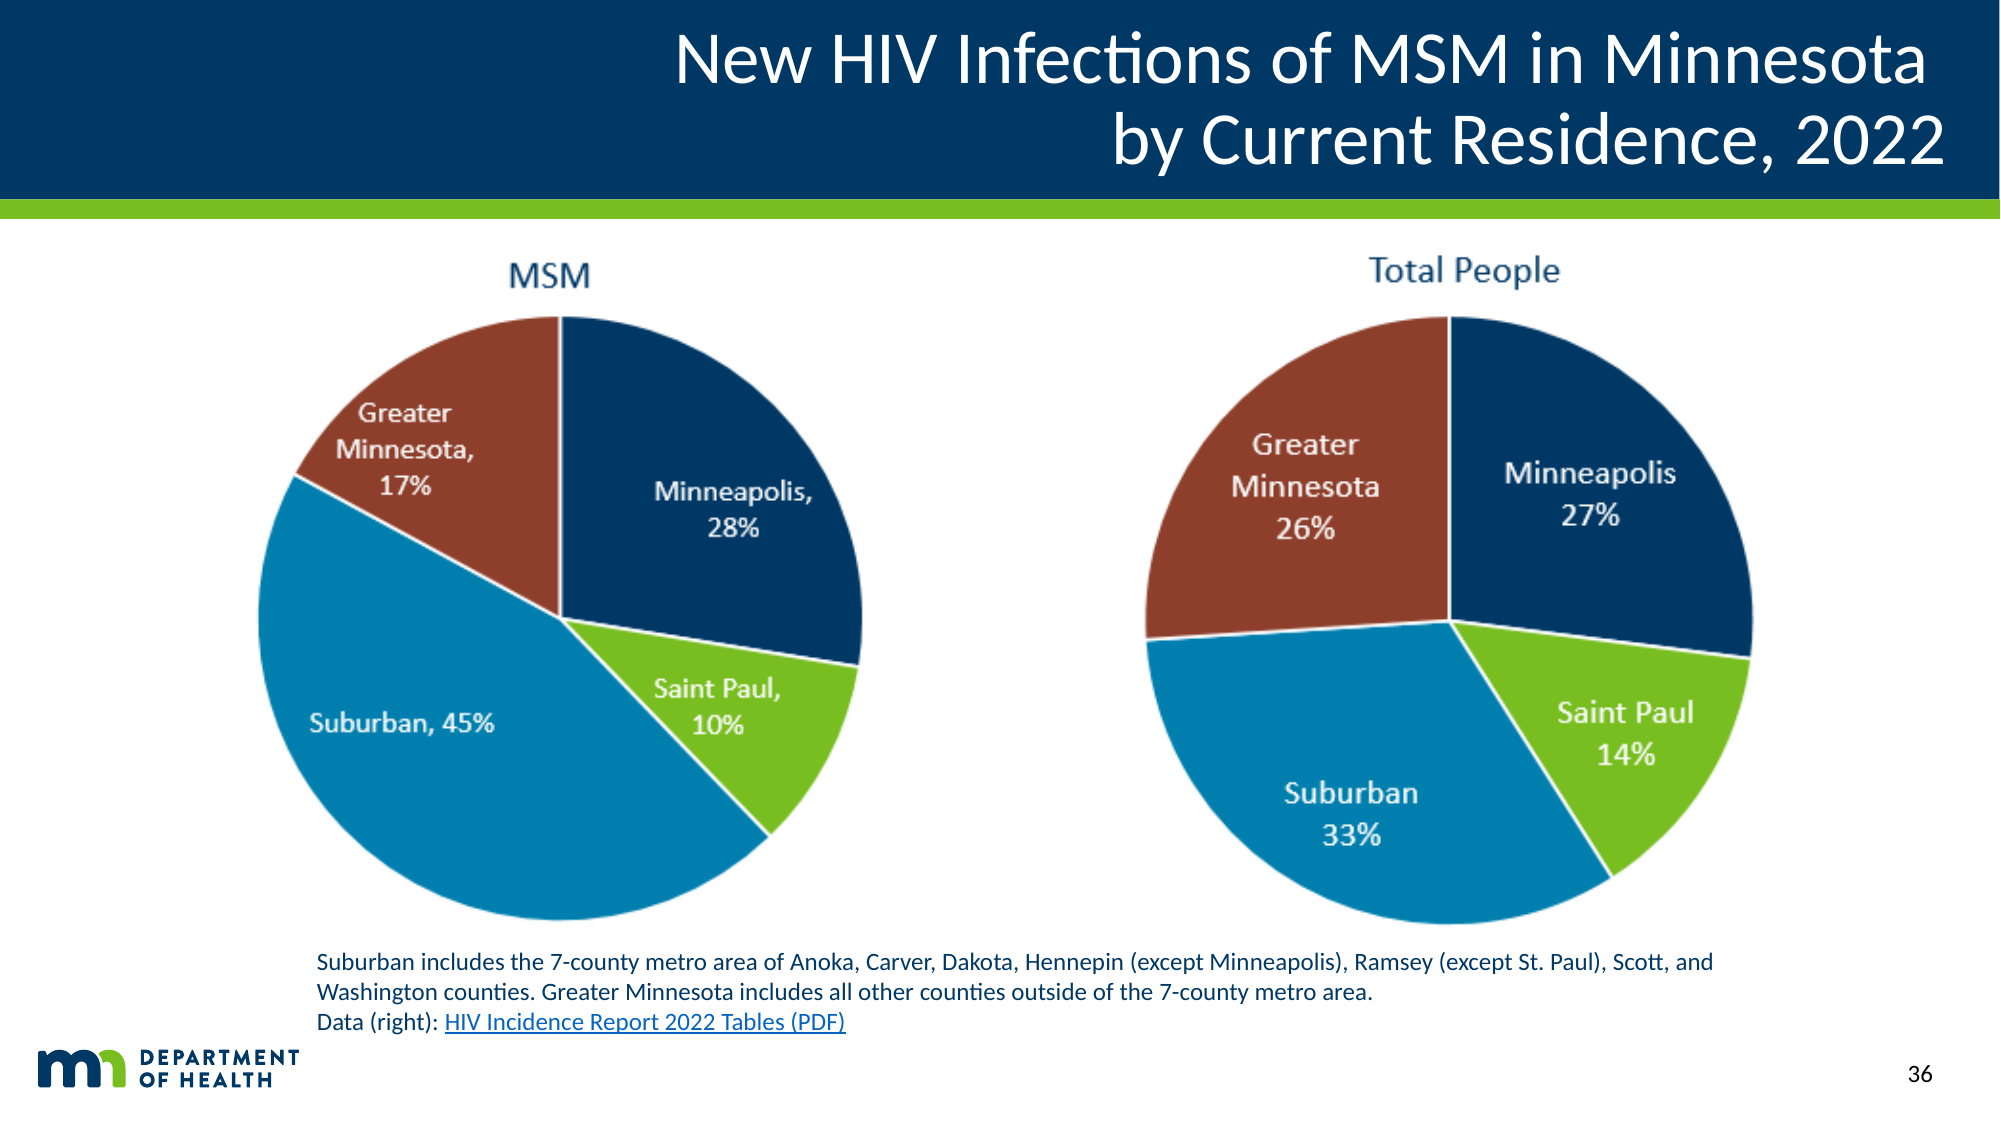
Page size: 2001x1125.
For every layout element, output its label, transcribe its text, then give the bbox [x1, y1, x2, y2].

slide_number 36 [1708, 1042, 1949, 1103]
picture [238, 252, 874, 929]
title New HIV Infections of MSM in Minnesota by Current Residence, 2022 [0, 0, 1947, 200]
picture [1134, 252, 1762, 936]
list Suburban includes the 7-county metro area of Anoka, Carver, Dakota, Hennepin (except Minneapolis), Ramsey (except St. Paul), Scott, and Washington counties. Greater Minnesota includes all other counties outside of the 7-county metro area. Data (right): HIV Incidence Report 2022 Tables (PDF) [286, 896, 1819, 1125]
